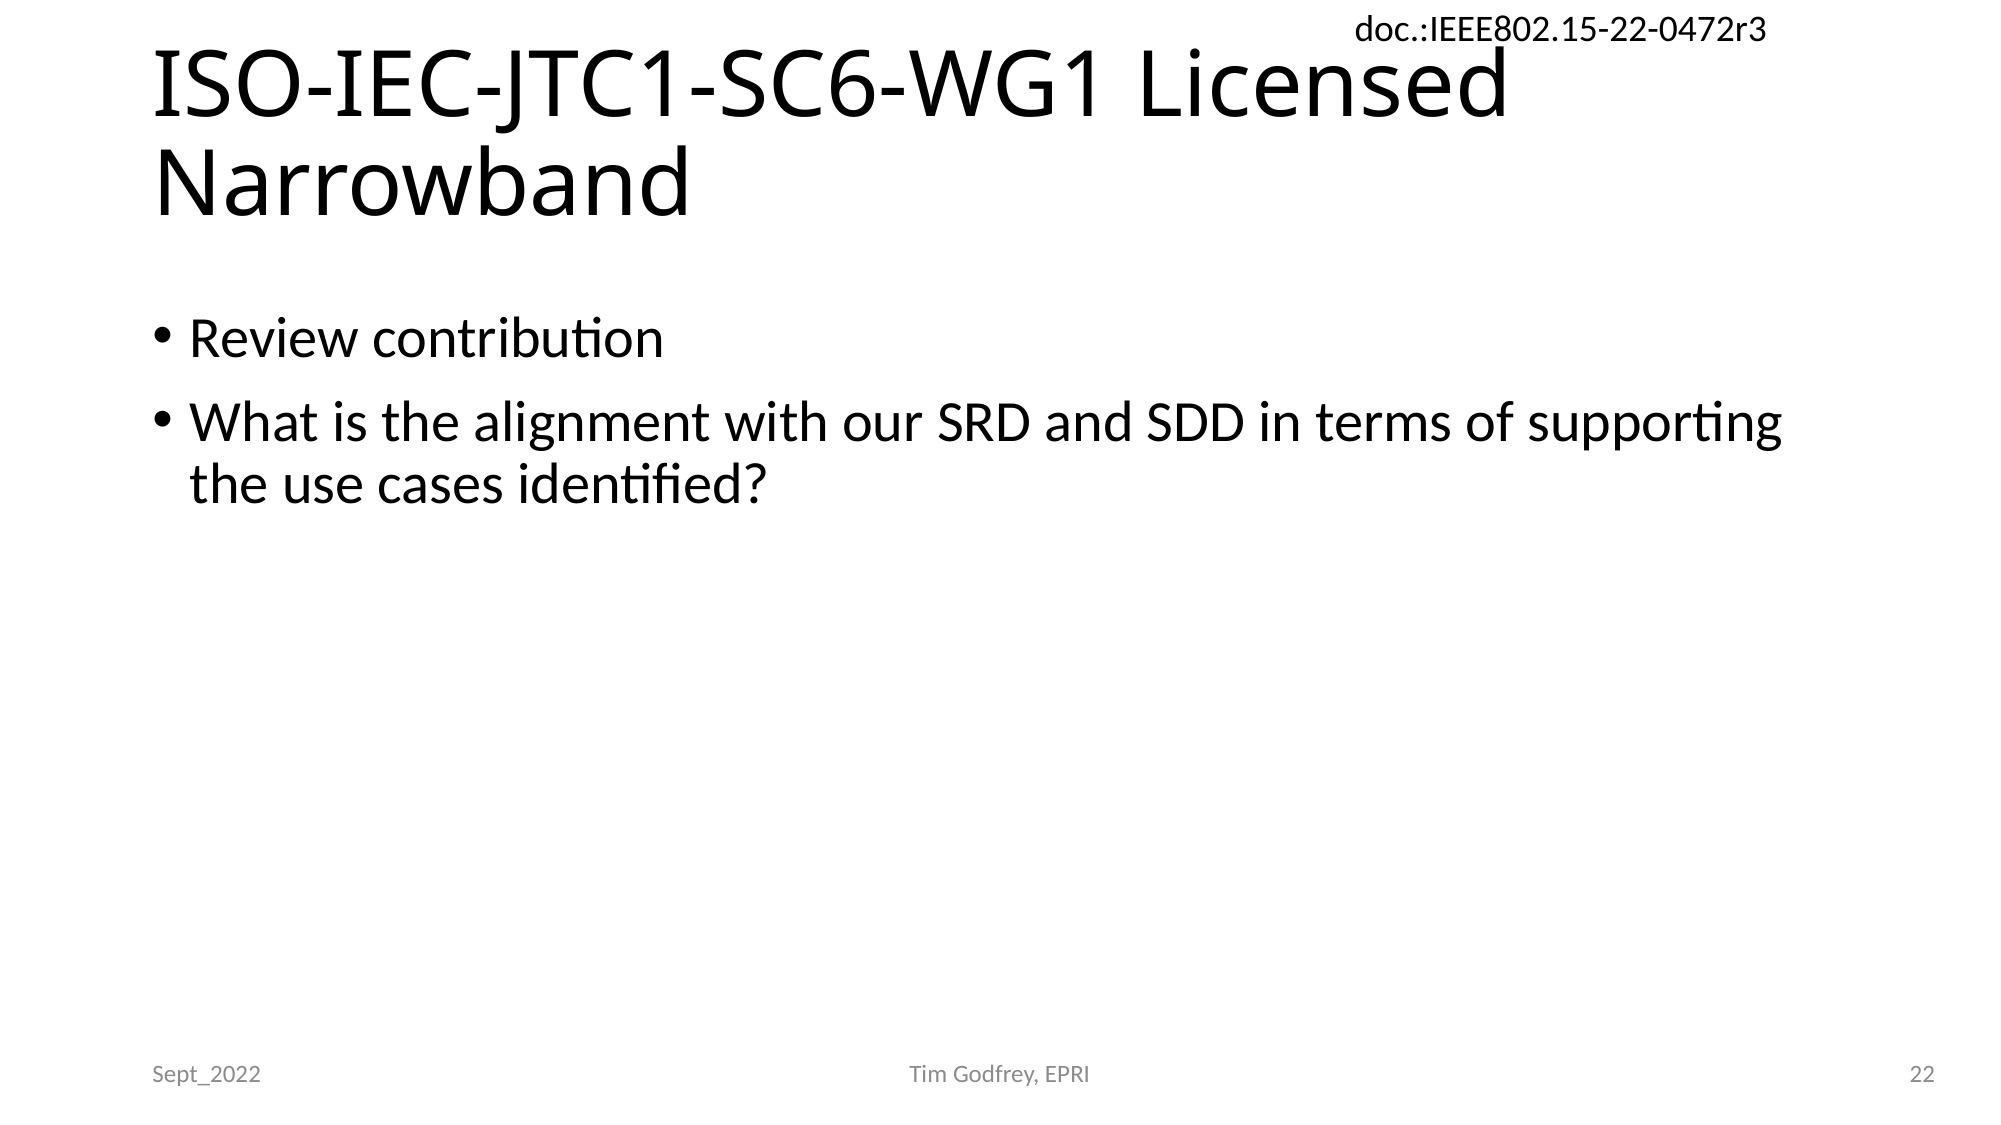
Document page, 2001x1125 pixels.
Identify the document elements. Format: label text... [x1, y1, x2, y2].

list Review contribution What is the alignment with our SRD and SDD in terms of supporting the use cases identified? [137, 299, 1863, 1014]
slide_number Sept_2022 [137, 1042, 588, 1103]
slide_number 22 [1462, 1042, 1950, 1103]
title ISO-IEC-JTC1-SC6-WG1 Licensed Narrowband [137, 59, 1863, 213]
footer Tim Godfrey, EPRI [662, 1042, 1338, 1103]
